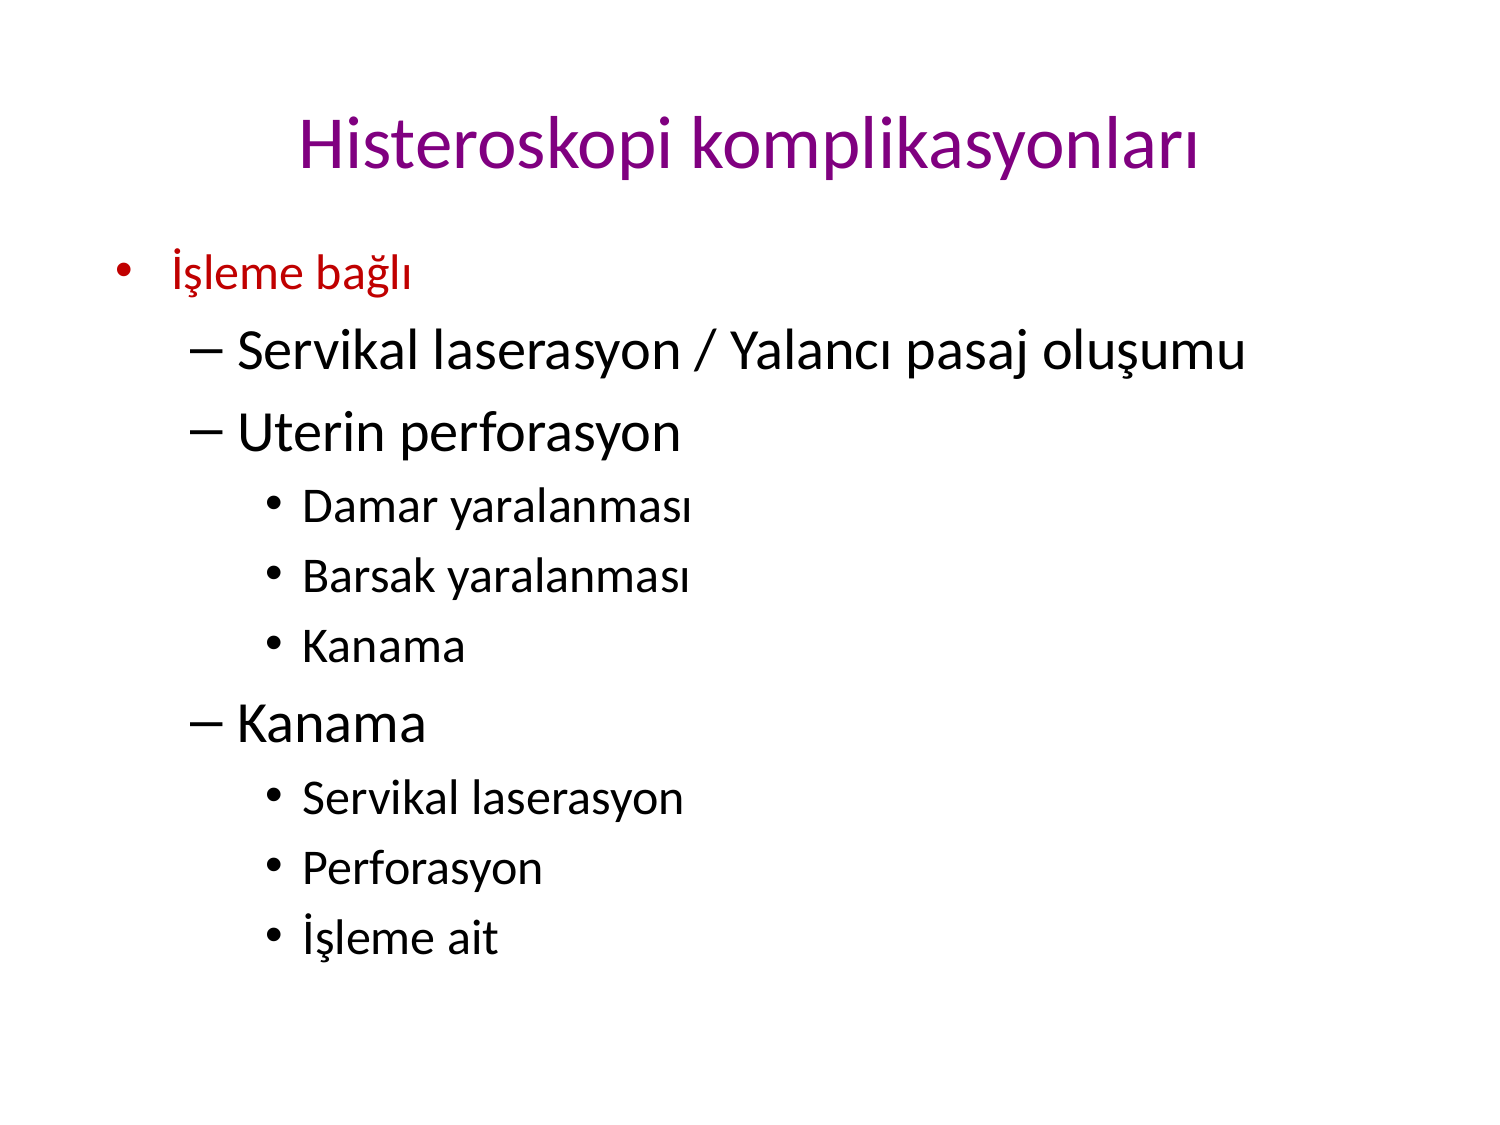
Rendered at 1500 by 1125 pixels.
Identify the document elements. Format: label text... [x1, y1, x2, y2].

list İşleme bağlı Servikal laserasyon / Yalancı pasaj oluşumu Uterin perforasyon Damar yaralanması Barsak yaralanması Kanama Kanama Servikal laserasyon Perforasyon İşleme ait [100, 231, 1341, 975]
title Histeroskopi komplikasyonları [75, 45, 1425, 233]
